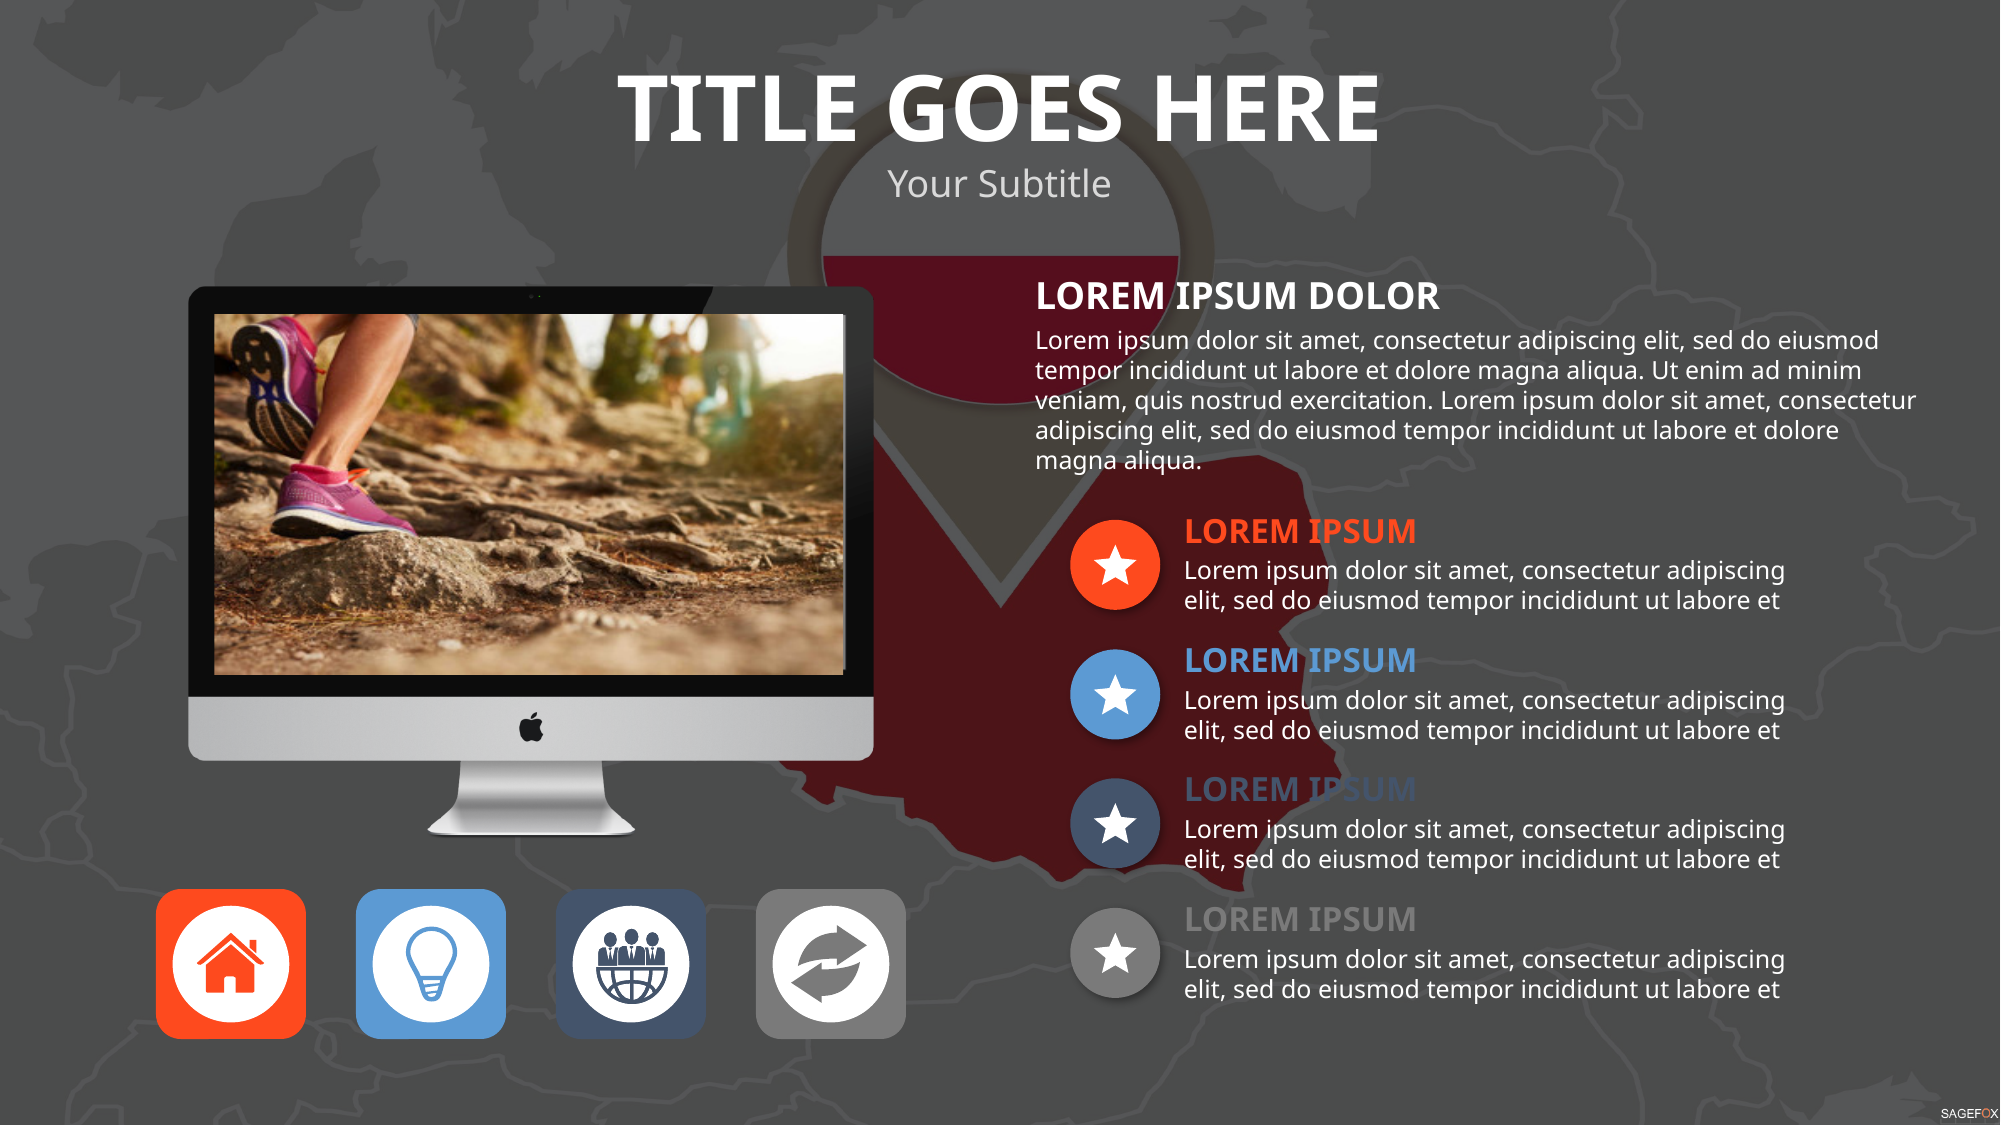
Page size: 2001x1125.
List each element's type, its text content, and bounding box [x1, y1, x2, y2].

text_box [1070, 778, 1161, 869]
picture [188, 286, 874, 839]
text_box LOREM IPSUM Lorem ipsum dolor sit amet, consectetur adipiscing elit, sed do eiusmod tempor incididunt ut labore et [1174, 634, 1809, 750]
text_box LOREM IPSUM Lorem ipsum dolor sit amet, consectetur adipiscing elit, sed do eiusmod tempor incididunt ut labore et [1174, 893, 1809, 1008]
text_box LOREM IPSUM Lorem ipsum dolor sit amet, consectetur adipiscing elit, sed do eiusmod tempor incididunt ut labore et [1174, 763, 1809, 879]
text_box TITLE GOES HERE Your Subtitle [548, 42, 1452, 212]
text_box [155, 888, 306, 1039]
text_box LOREM IPSUM Lorem ipsum dolor sit amet, consectetur adipiscing elit, sed do eiusmod tempor incididunt ut labore et [1174, 505, 1809, 620]
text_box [1070, 907, 1161, 998]
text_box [1070, 519, 1161, 610]
text_box LOREM IPSUM DOLOR Lorem ipsum dolor sit amet, consectetur adipiscing elit, sed do eiusmod tempor incididunt ut labore et dolore magna aliqua. Ut enim ad minim veniam, quis nostrud exercitation. Lorem ipsum dolor sit amet, consectetur adipiscing elit, sed do eiusmod tempor incididunt ut labore et dolore magna aliqua. [1020, 264, 1942, 482]
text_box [755, 888, 906, 1039]
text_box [355, 888, 506, 1039]
picture [1940, 0, 2001, 1125]
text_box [596, 928, 668, 1004]
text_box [555, 888, 706, 1039]
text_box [1070, 649, 1161, 740]
